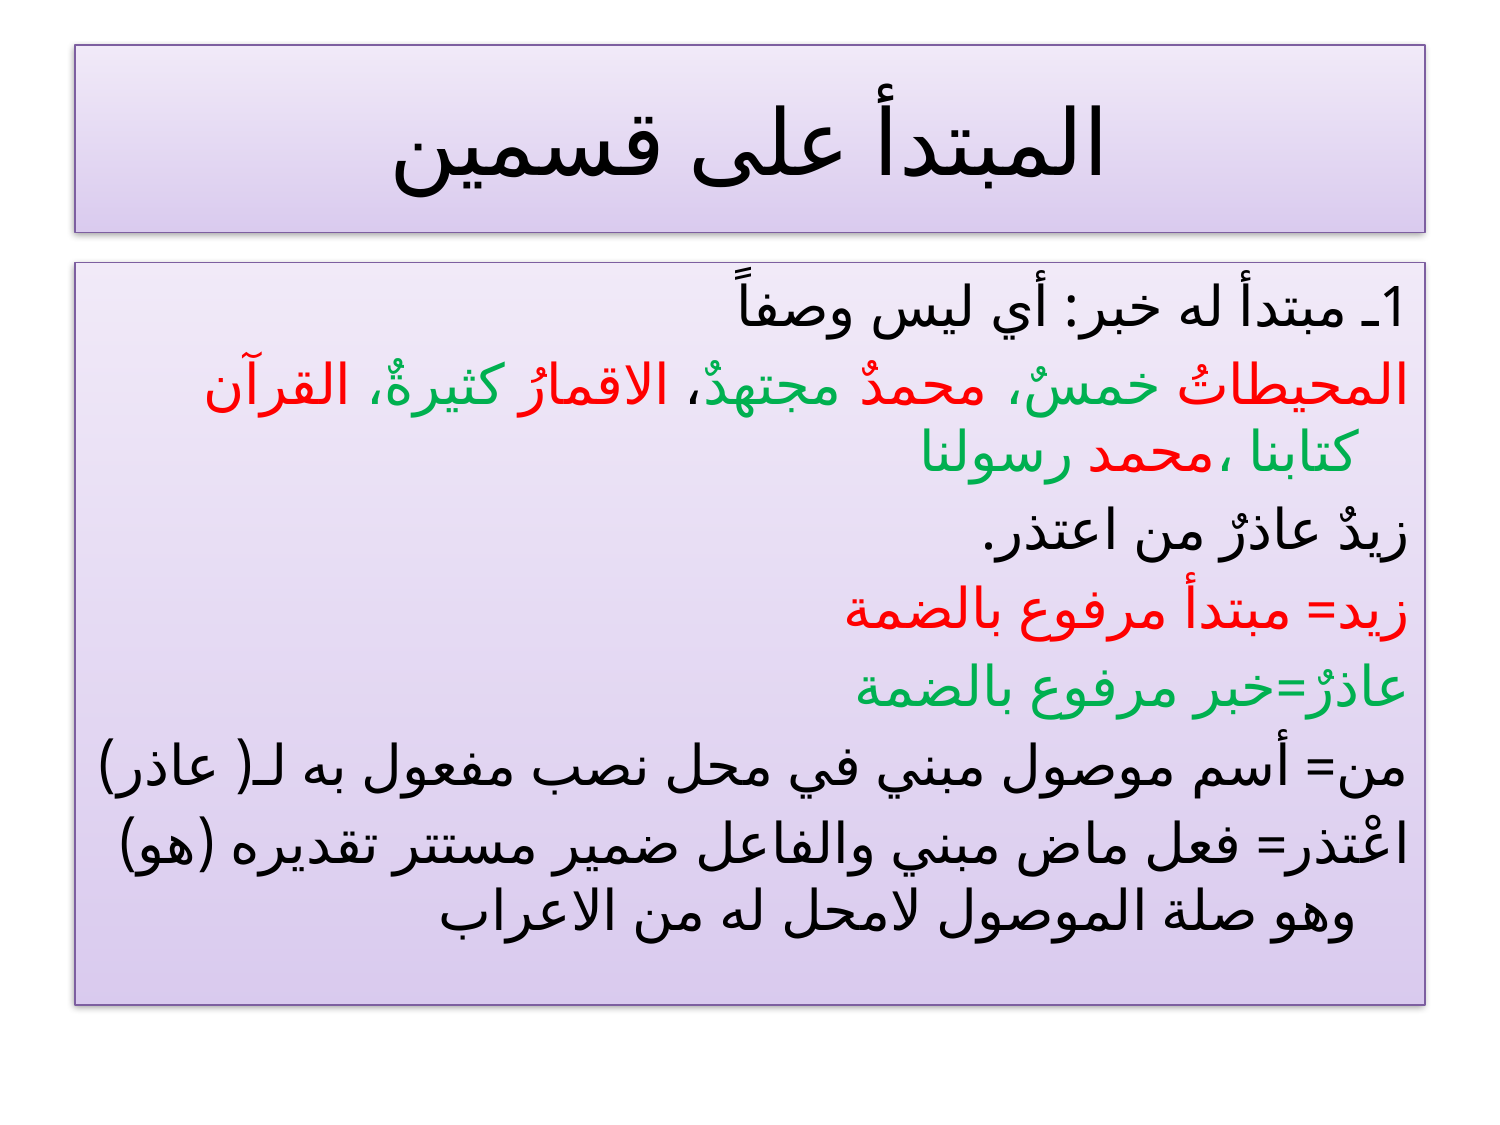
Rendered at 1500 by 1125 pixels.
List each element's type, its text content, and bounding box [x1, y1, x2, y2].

list 1ـ مبتدأ له خبر: أي ليس وصفاً المحيطاتُ خمسٌ، محمدٌ مجتهدٌ، الاقمارُ كثيرةٌ، القرآن كتابنا ،محمد رسولنا زيدٌ عاذرٌ من اعتذر. زيد= مبتدأ مرفوع بالضمة عاذرٌ=خبر مرفوع بالضمة من= أسم موصول مبني في محل نصب مفعول به لـ( عاذر) اعْتذر= فعل ماض مبني والفاعل ضمير مستتر تقديره (هو) وهو صلة الموصول لامحل له من الاعراب [74, 262, 1426, 1006]
title المبتدأ على قسمين [74, 44, 1426, 233]
